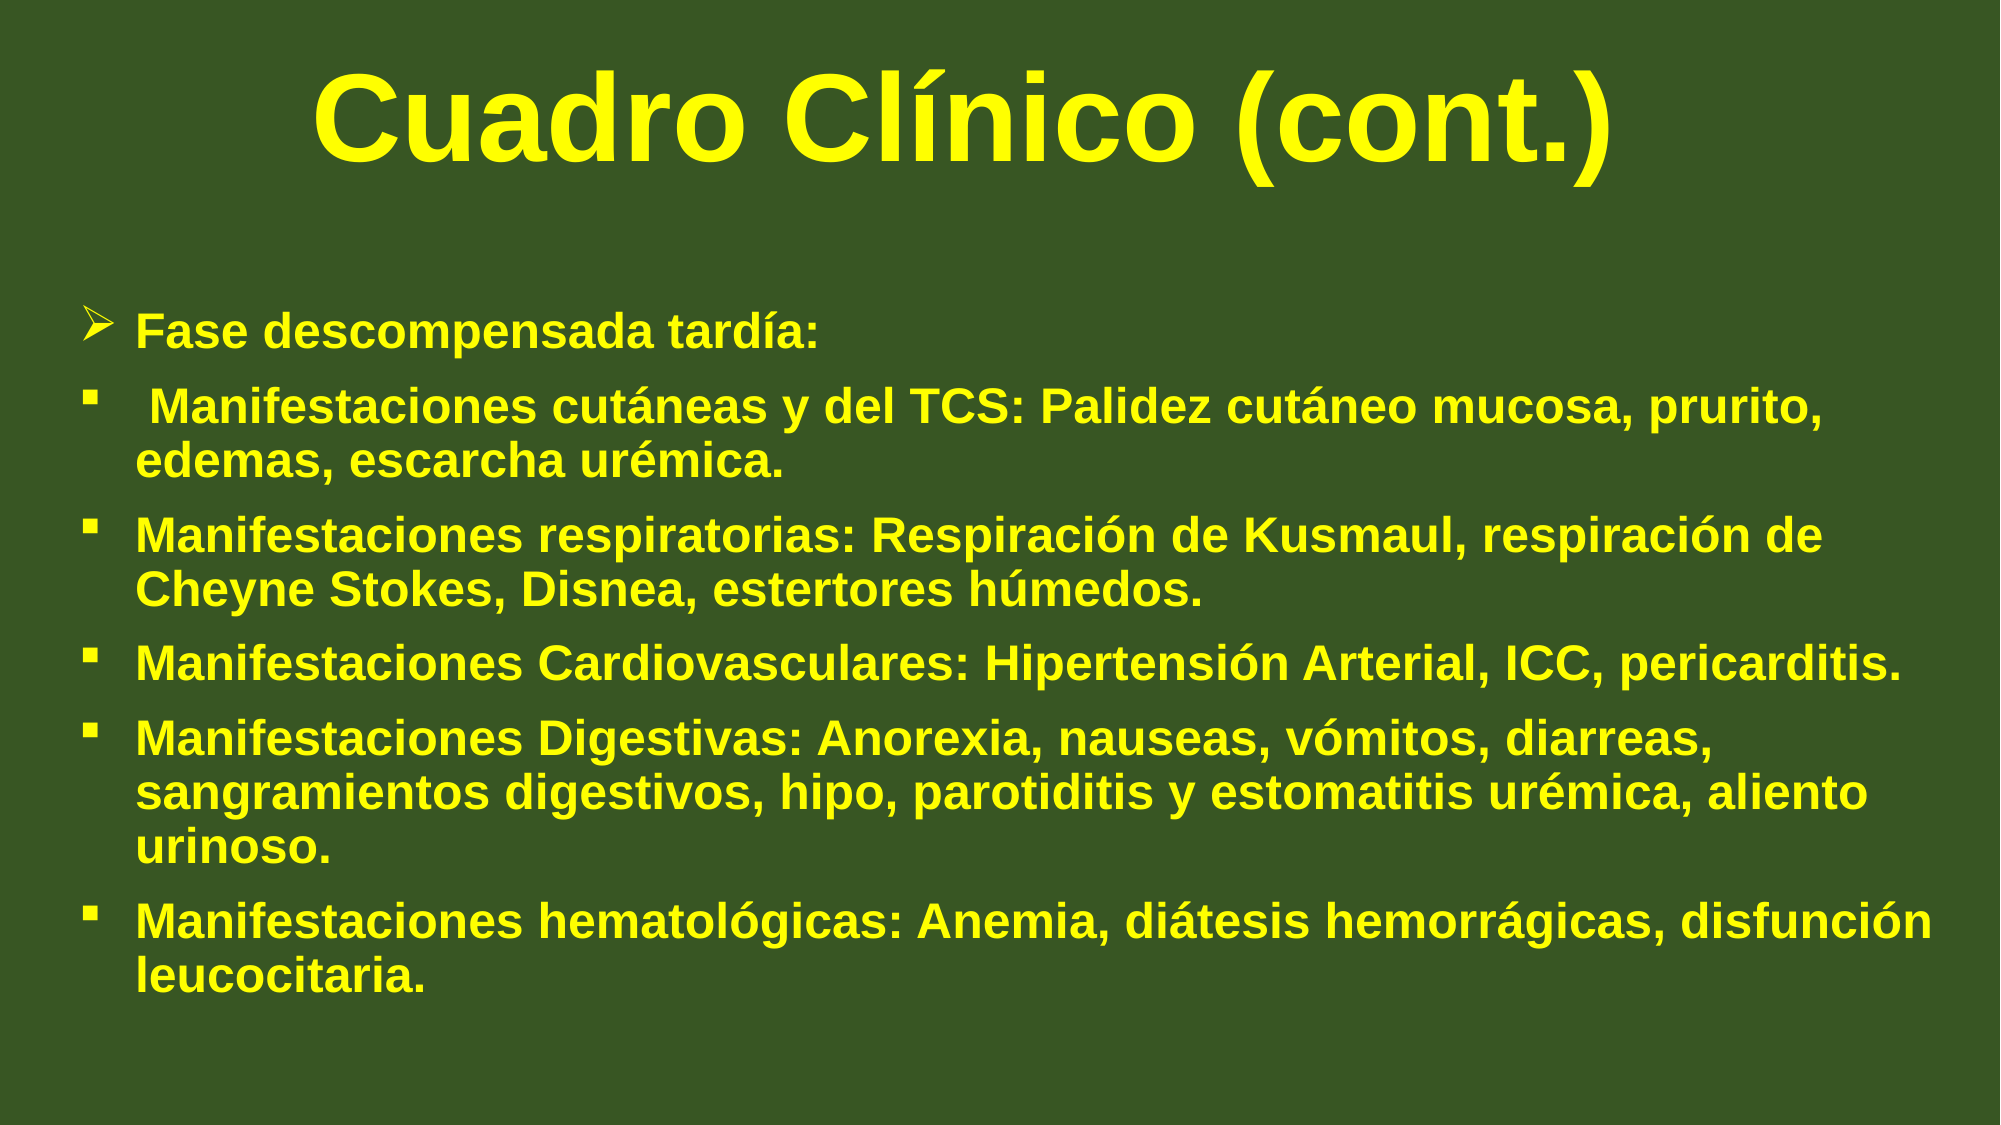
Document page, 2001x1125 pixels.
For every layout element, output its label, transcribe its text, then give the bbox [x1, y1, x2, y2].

subtitle Fase descompensada tardía: Manifestaciones cutáneas y del TCS: Palidez cutáneo mucosa, prurito, edemas, escarcha urémica. Manifestaciones respiratorias: Respiración de Kusmaul, respiración de Cheyne Stokes, Disnea, estertores húmedos. Manifestaciones Cardiovasculares: Hipertensión Arterial, ICC, pericarditis. Manifestaciones Digestivas: Anorexia, nauseas, vómitos, diarreas, sangramientos digestivos, hipo, parotiditis y estomatitis urémica, aliento urinoso. Manifestaciones hematológicas: Anemia, diátesis hemorrágicas, disfunción leucocitaria. [63, 297, 1953, 1019]
title Cuadro Clínico (cont.) [213, 0, 1714, 196]
